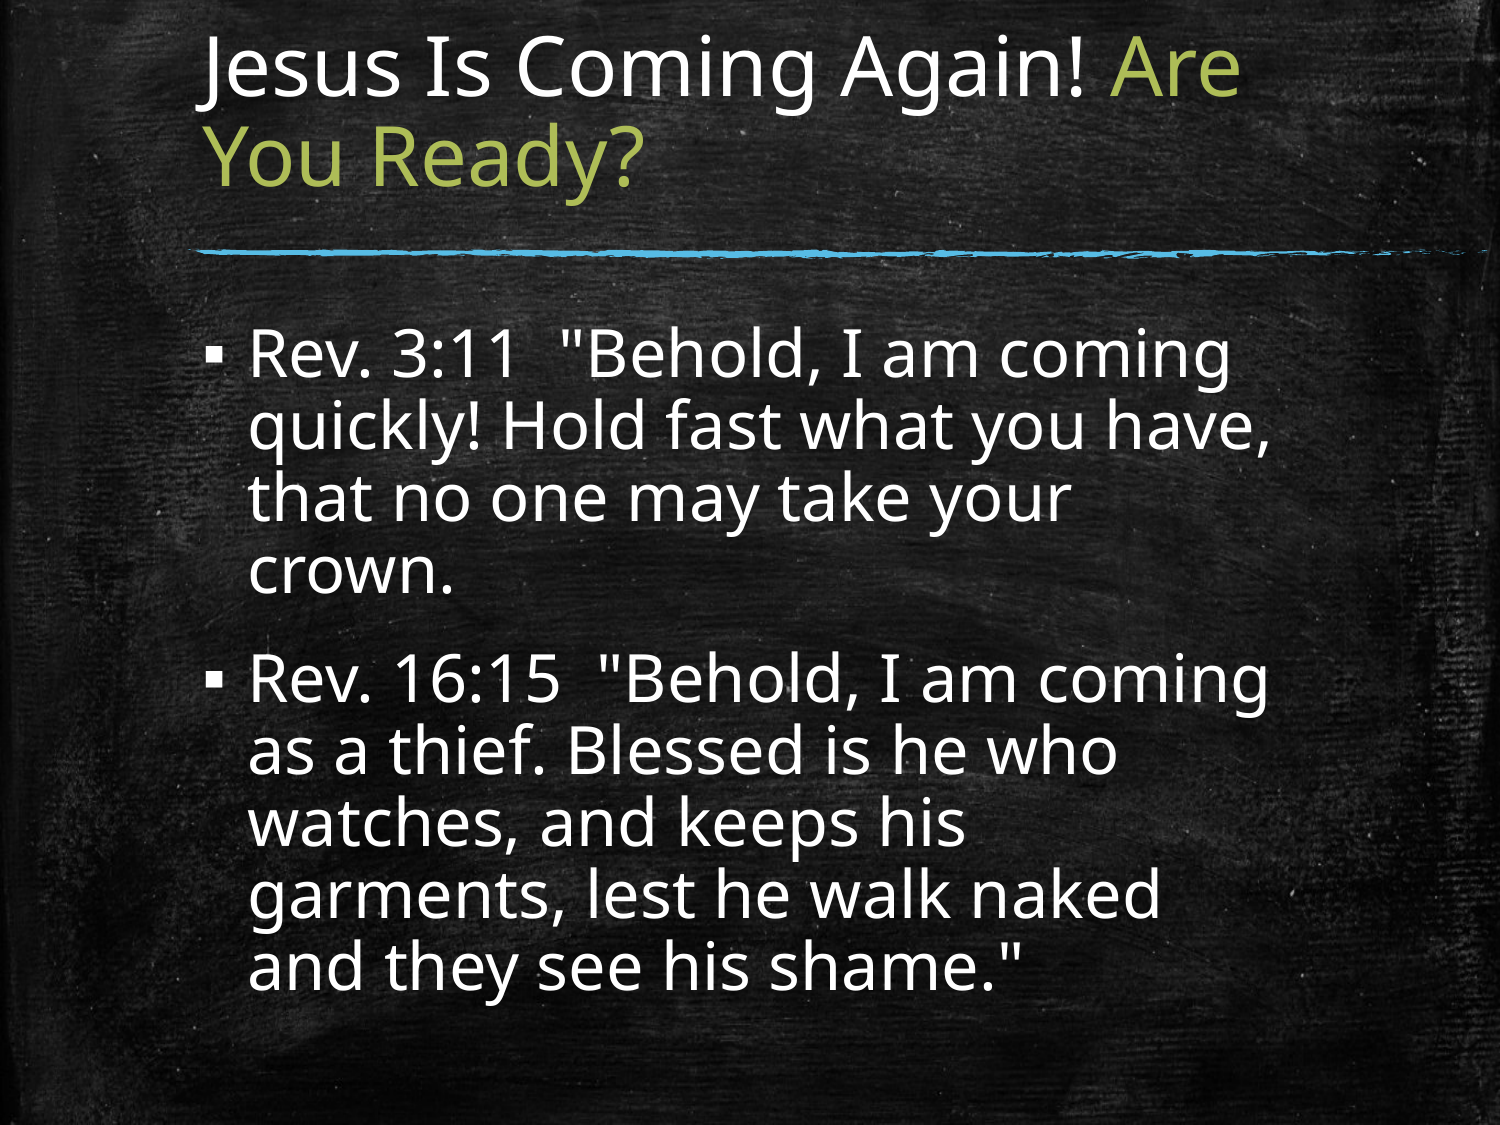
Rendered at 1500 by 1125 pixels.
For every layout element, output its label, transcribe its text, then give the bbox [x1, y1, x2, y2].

list Rev. 3:11 "Behold, I am coming quickly! Hold fast what you have, that no one may take your crown. Rev. 16:15 "Behold, I am coming as a thief. Blessed is he who watches, and keeps his garments, lest he walk naked and they see his shame." [187, 312, 1313, 1013]
title Jesus Is Coming Again! Are You Ready? [187, 45, 1313, 213]
